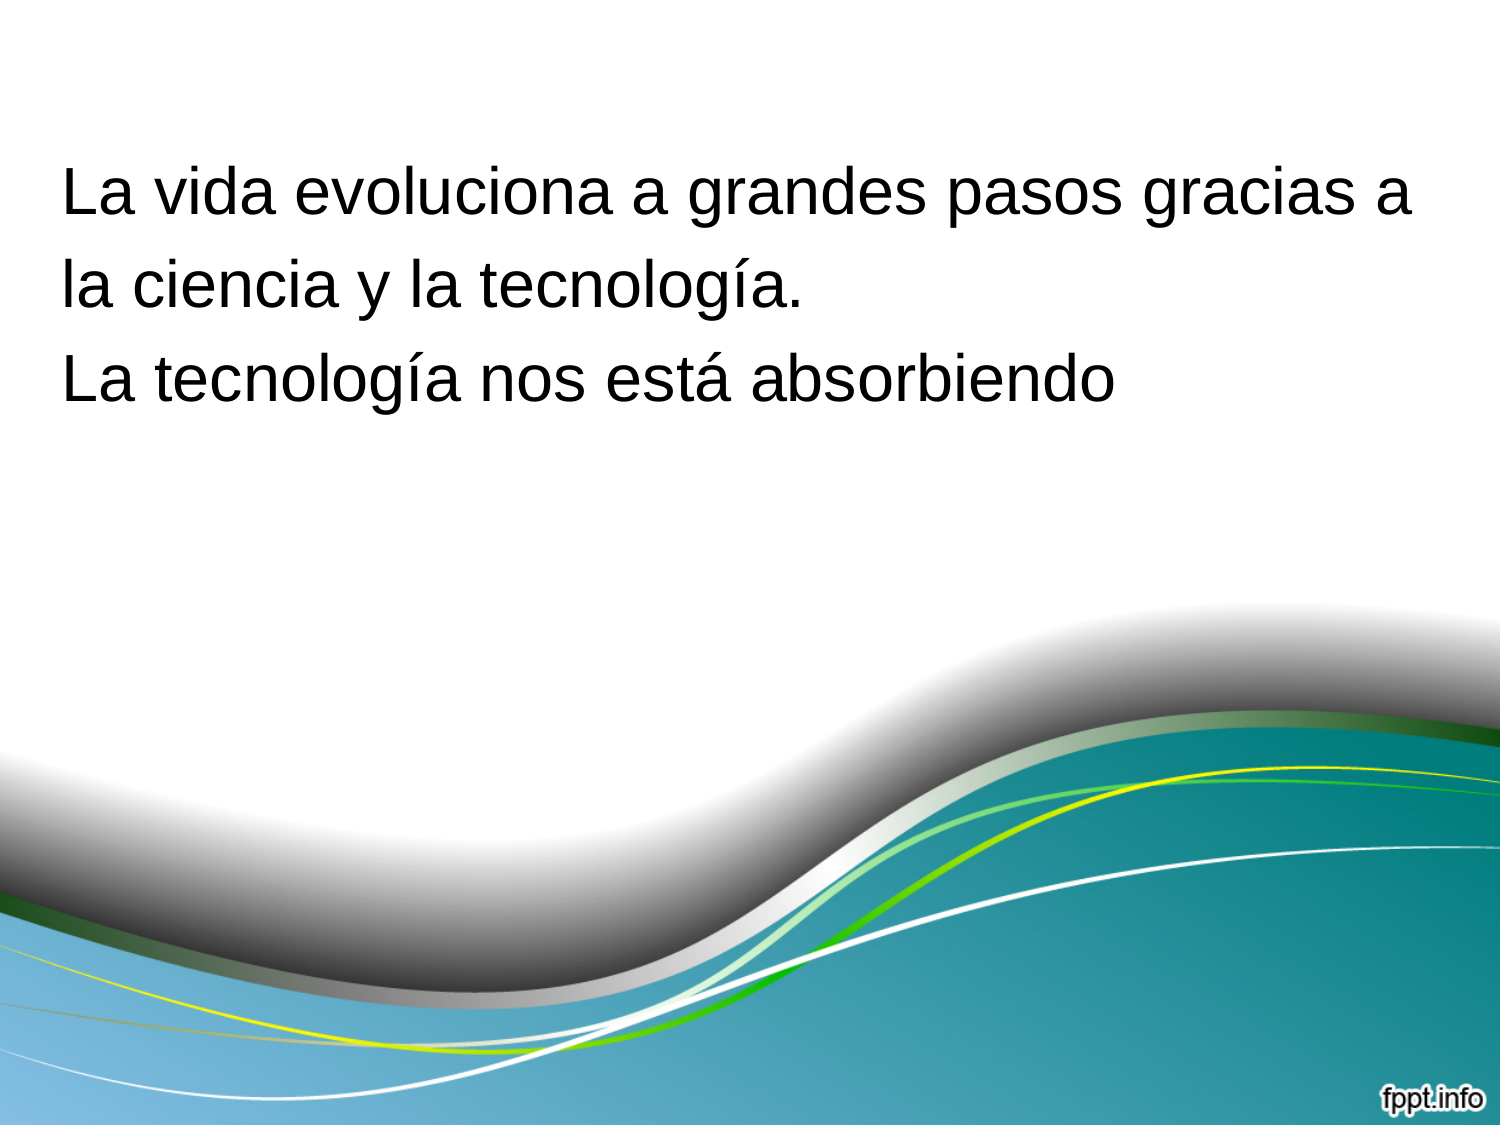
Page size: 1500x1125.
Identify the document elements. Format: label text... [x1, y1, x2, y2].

list La vida evoluciona a grandes pasos gracias a la ciencia y la tecnología. La tecnología nos está absorbiendo [46, 46, 1433, 989]
picture [0, 0, 1500, 1125]
